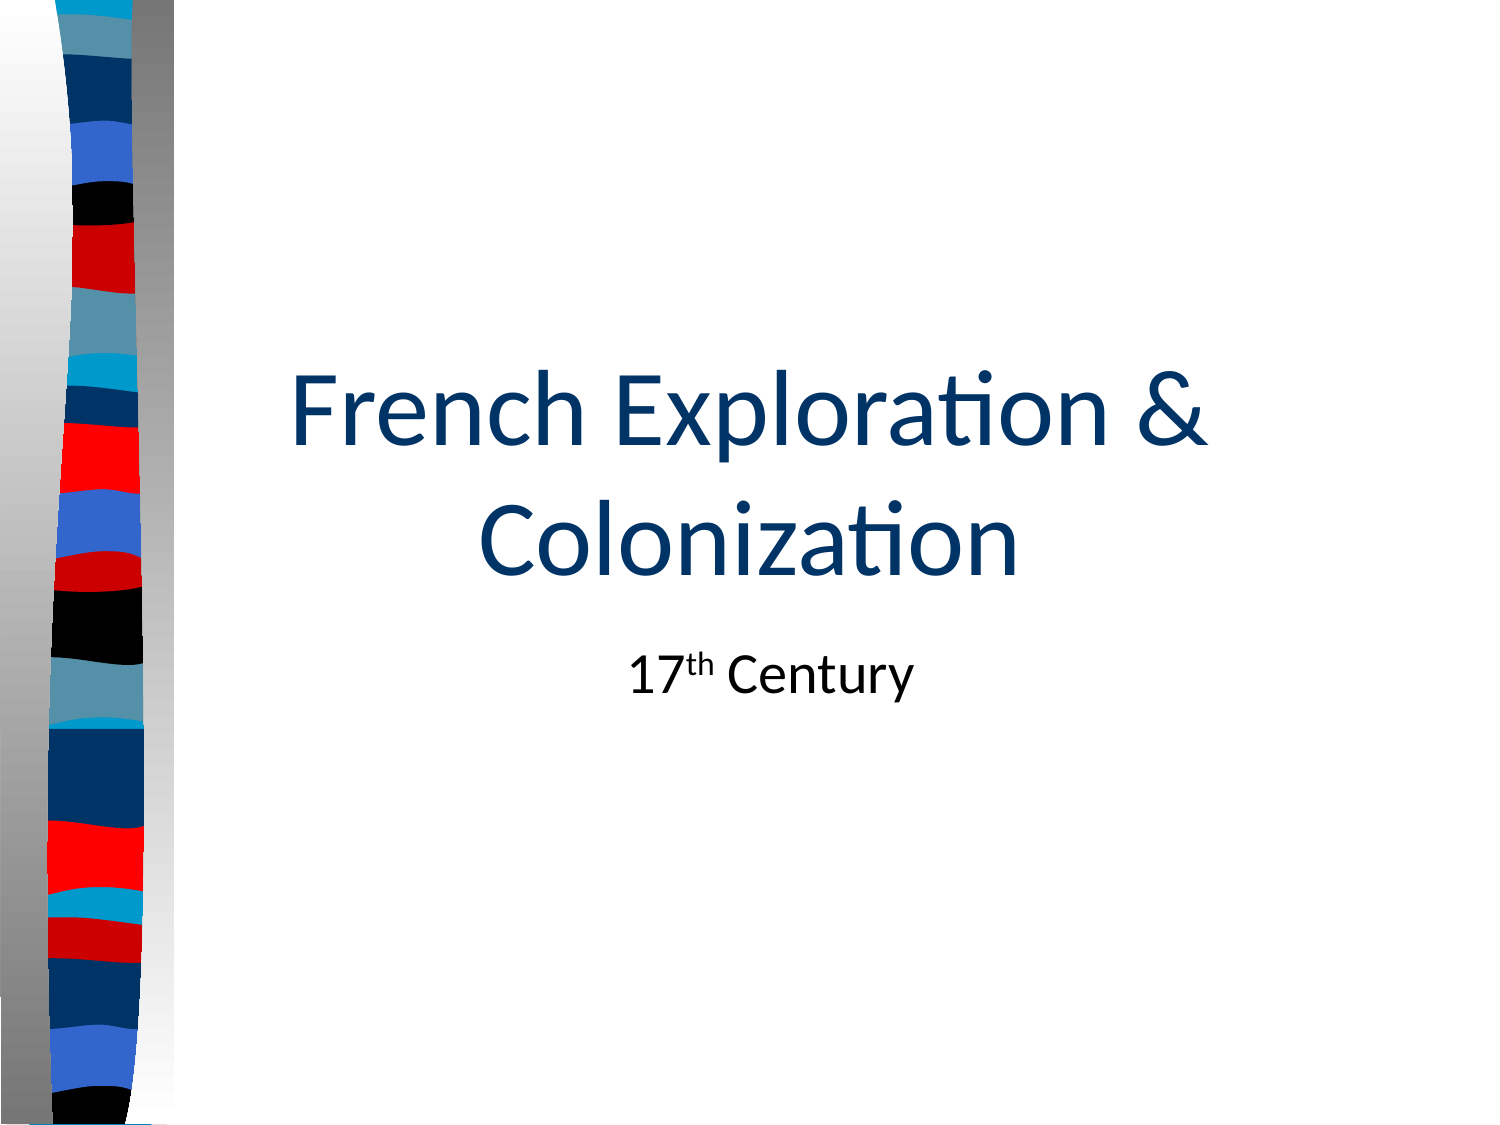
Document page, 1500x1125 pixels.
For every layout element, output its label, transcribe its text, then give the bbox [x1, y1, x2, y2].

title French Exploration & Colonization [51, 162, 1449, 612]
subtitle 17th Century [51, 619, 1449, 794]
